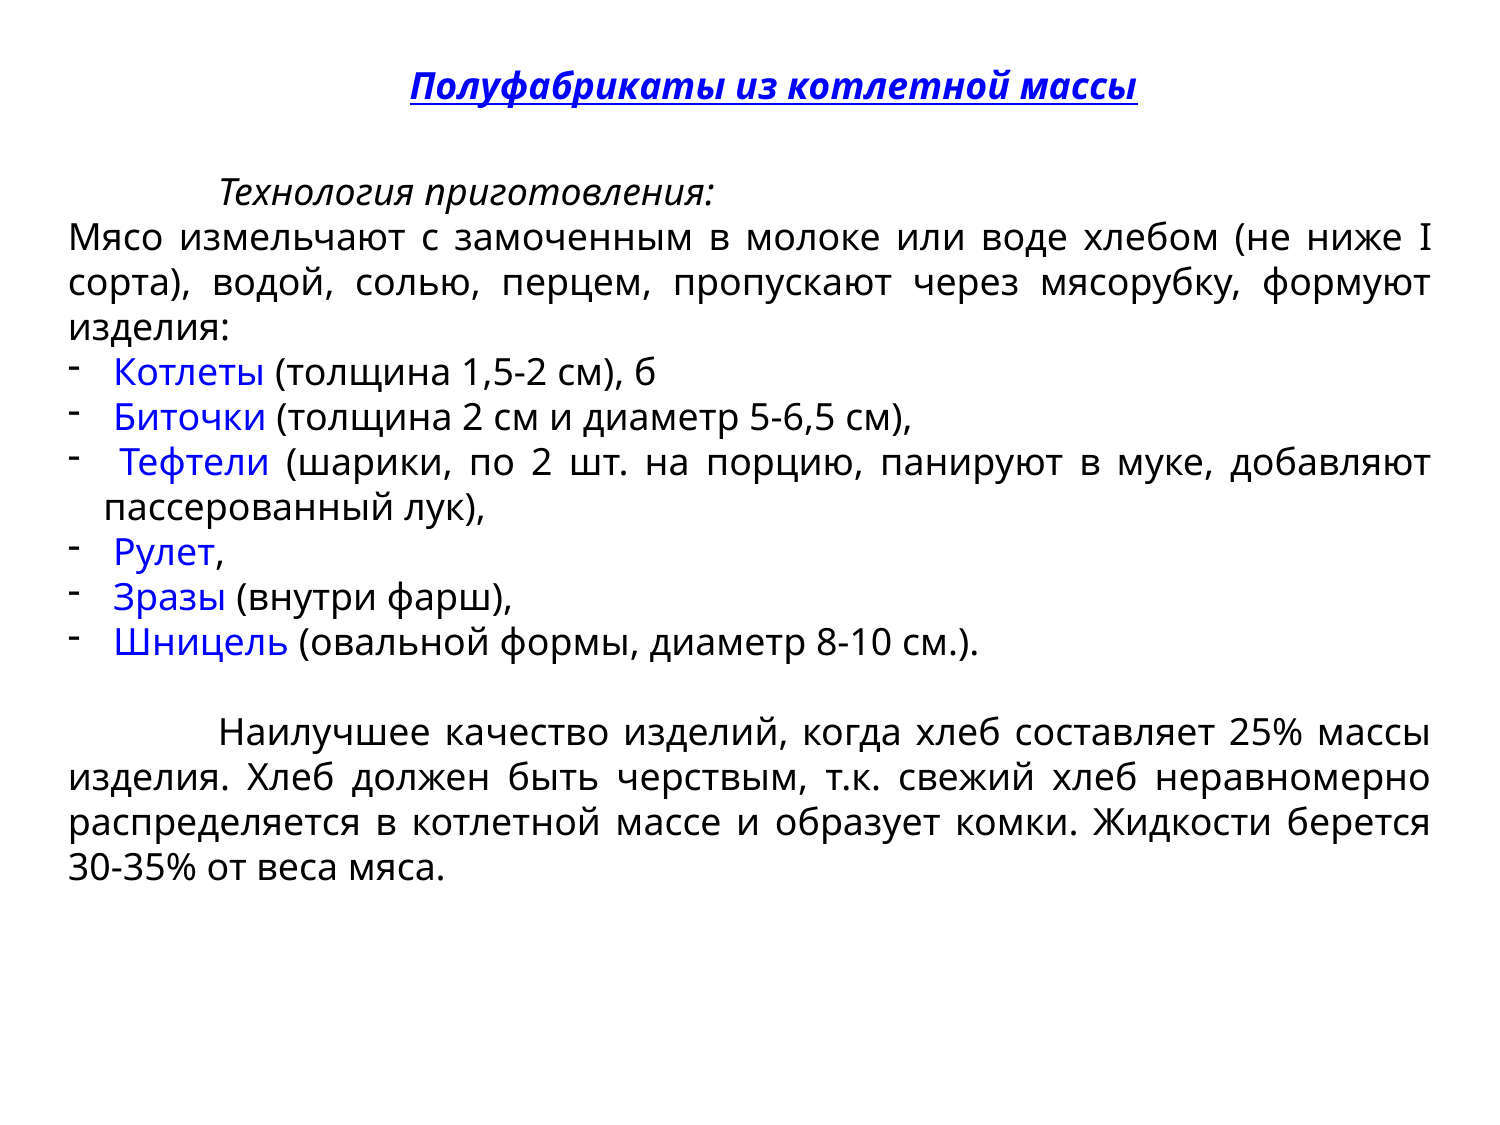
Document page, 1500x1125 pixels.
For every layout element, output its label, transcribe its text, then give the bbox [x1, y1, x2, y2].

text_box Технология приготовления: Мясо измельчают с замоченным в молоке или воде хлебом (не ниже I сорта), водой, солью, перцем, пропускают через мясорубку, формуют изделия: Котлеты (толщина 1,5-2 см), б Биточки (толщина 2 см и диаметр 5-6,5 см), Тефтели (шарики, по 2 шт. на порцию, панируют в муке, добавляют пассерованный лук), Рулет, Зразы (внутри фарш), Шницель (овальной формы, диаметр 8-10 см.). Наилучшее качество изделий, когда хлеб составляет 25% массы изделия. Хлеб должен быть черствым, т.к. свежий хлеб неравномерно распределяется в котлетной массе и образует комки. Жидкости берется 30-35% от веса мяса. [53, 160, 1447, 896]
text_box Полуфабрикаты из котлетной массы [47, 54, 1500, 115]
